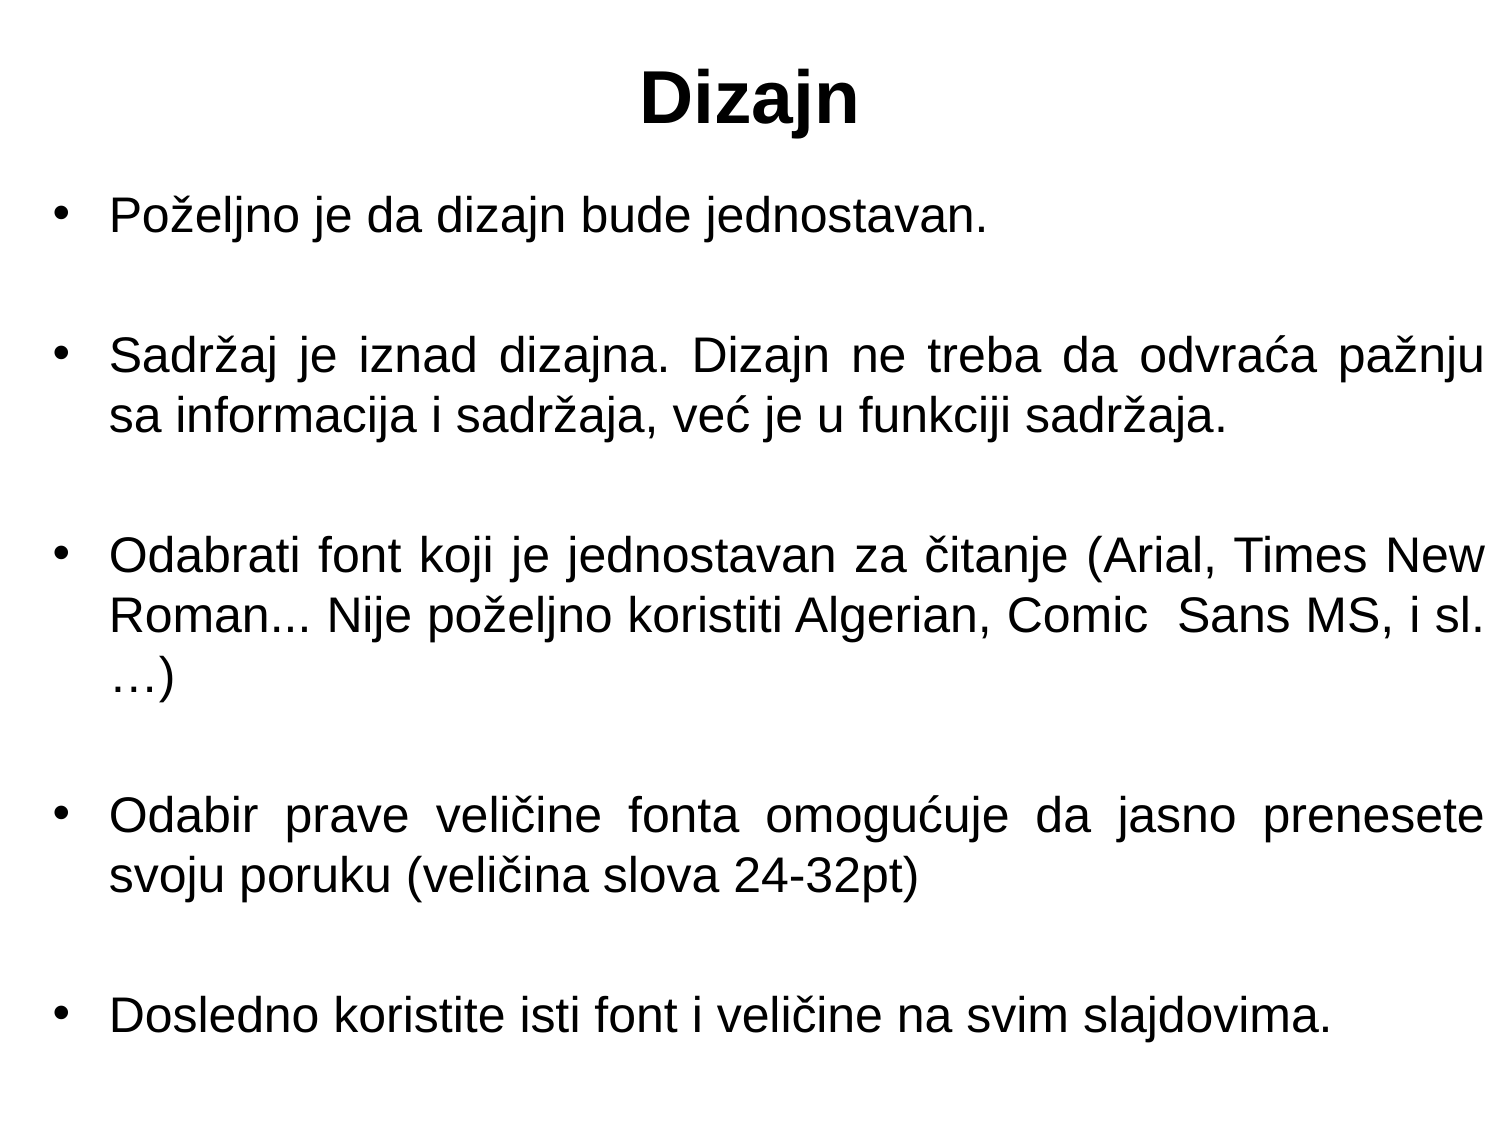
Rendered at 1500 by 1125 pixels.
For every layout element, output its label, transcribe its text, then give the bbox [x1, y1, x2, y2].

list Poželjno je da dizajn bude jednostavan. Sadržaj je iznad dizajna. Dizajn ne treba da odvraća pažnju sa informacija i sadržaja, već je u funkciji sadržaja. Odabrati font koji je jednostavan za čitanje (Arial, Times New Roman... Nije poželjno koristiti Algerian, Comic Sans MS, i sl.…) Odabir prave veličine fonta omogućuje da jasno prenesete svoju poruku (veličina slova 24-32pt) Dosledno koristite isti font i veličine na svim slajdovima. [37, 174, 1500, 1125]
title Dizajn [75, 45, 1425, 174]
